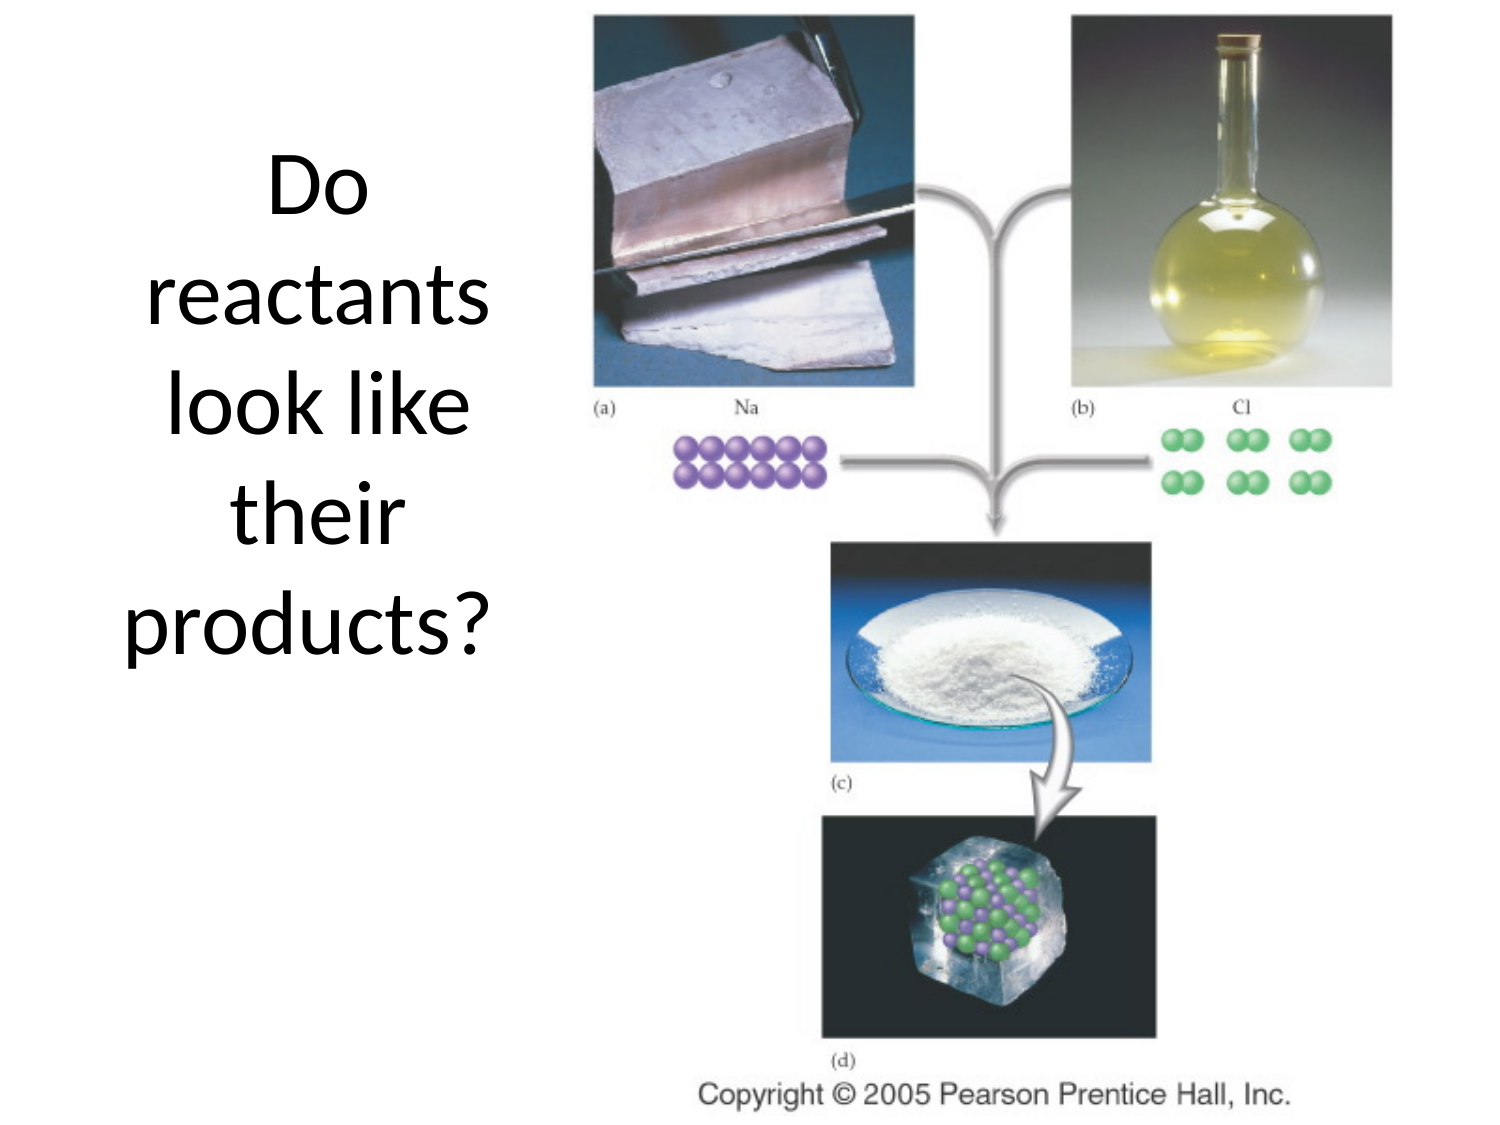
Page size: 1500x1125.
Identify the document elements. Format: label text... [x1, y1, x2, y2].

picture [587, 9, 1400, 1116]
title Do reactants look like their products? [75, 45, 563, 750]
